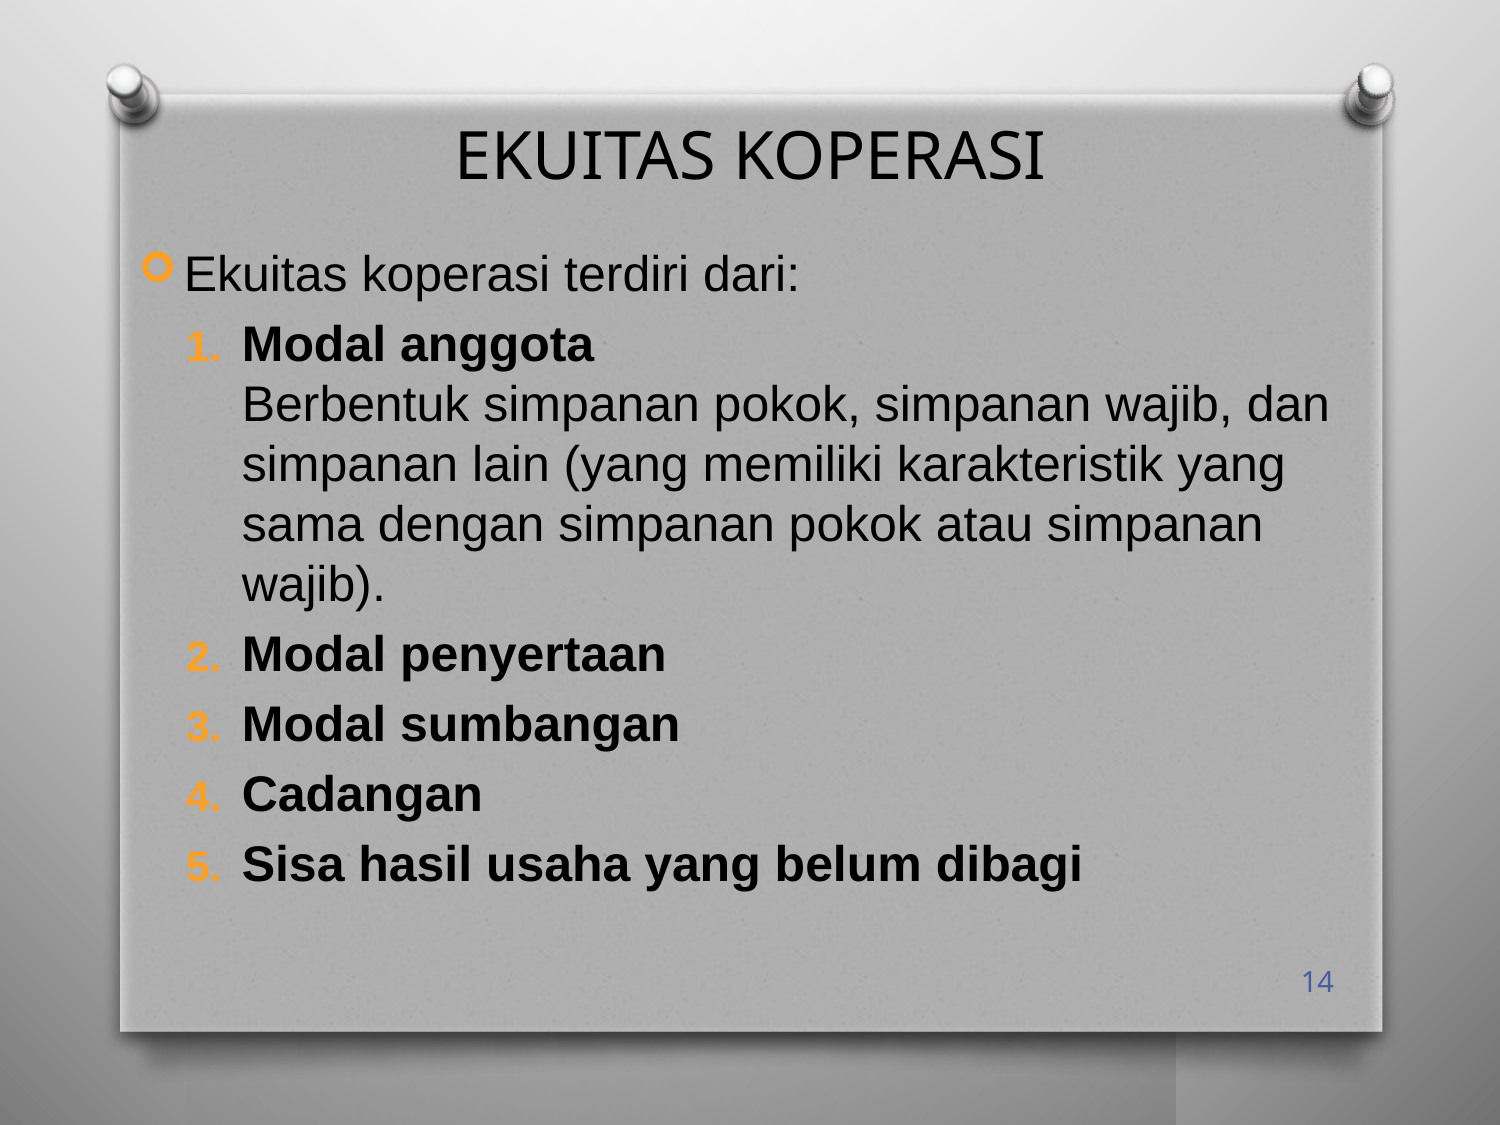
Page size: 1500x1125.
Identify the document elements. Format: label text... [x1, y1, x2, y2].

picture [75, 31, 179, 152]
title EKUITAS KOPERASI [179, 54, 1323, 234]
list Ekuitas koperasi terdiri dari: Modal anggota Berbentuk simpanan pokok, simpanan wajib, dan simpanan lain (yang memiliki karakteristik yang sama dengan simpanan pokok atau simpanan wajib). Modal penyertaan Modal sumbangan Cadangan Sisa hasil usaha yang belum dibagi [123, 234, 1388, 1032]
slide_number 14 [1258, 952, 1350, 1013]
picture [1323, 35, 1439, 156]
